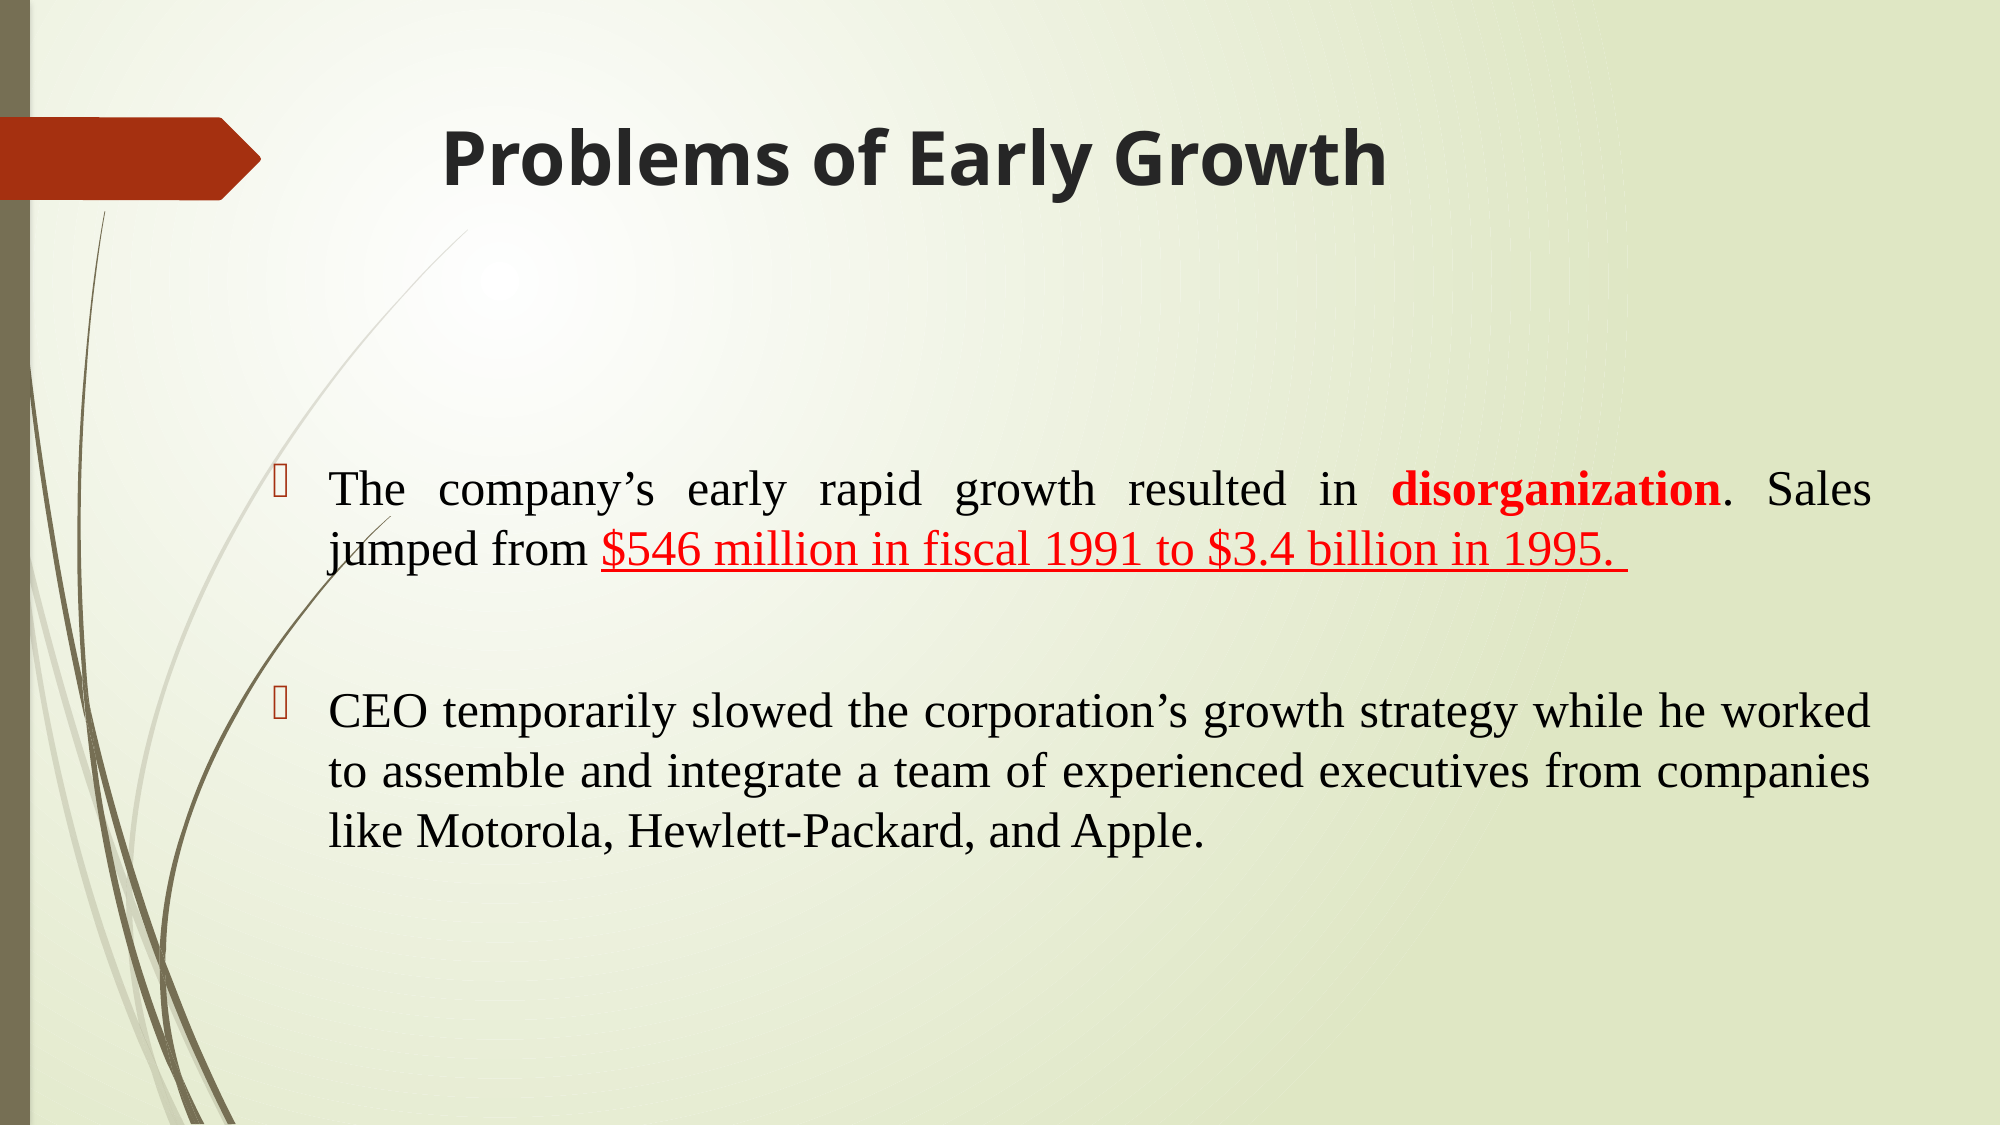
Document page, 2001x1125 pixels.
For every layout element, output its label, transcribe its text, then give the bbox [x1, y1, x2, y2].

list The company’s early rapid growth resulted in disorganization. Sales jumped from $546 million in fiscal 1991 to $3.4 billion in 1995. CEO temporarily slowed the corporation’s growth strategy while he worked to assemble and integrate a team of experienced executives from companies like Motorola, Hewlett-Packard, and Apple. [257, 448, 1888, 1125]
title Problems of Early Growth [425, 102, 1888, 313]
